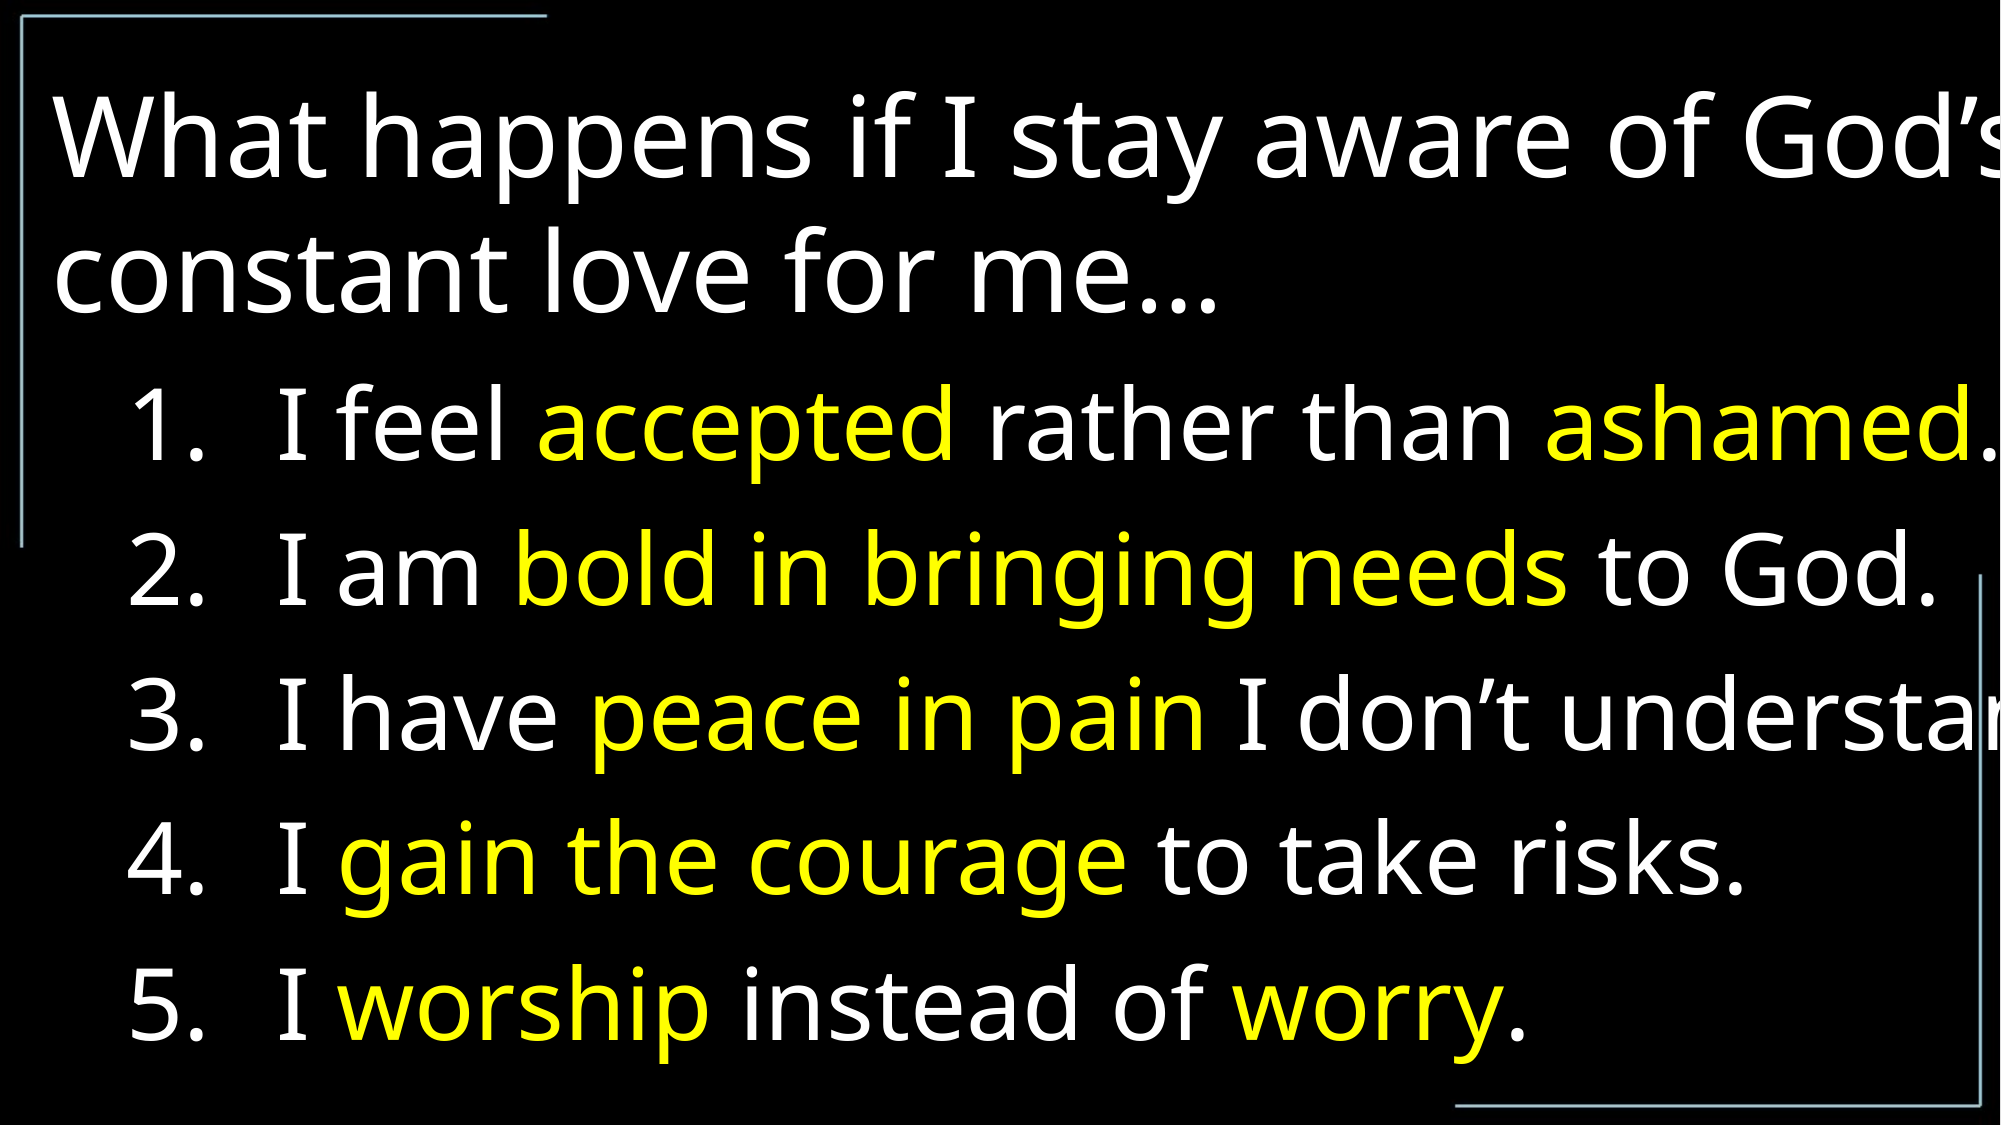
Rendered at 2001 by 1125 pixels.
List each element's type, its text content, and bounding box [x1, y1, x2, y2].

picture [0, 0, 2001, 1125]
text_box What happens if I stay aware of God’s constant love for me… I feel accepted rather than ashamed. I am bold in bringing needs to God. I have peace in pain I don’t understand. I gain the courage to take risks. I worship instead of worry. [36, 7, 1955, 1068]
